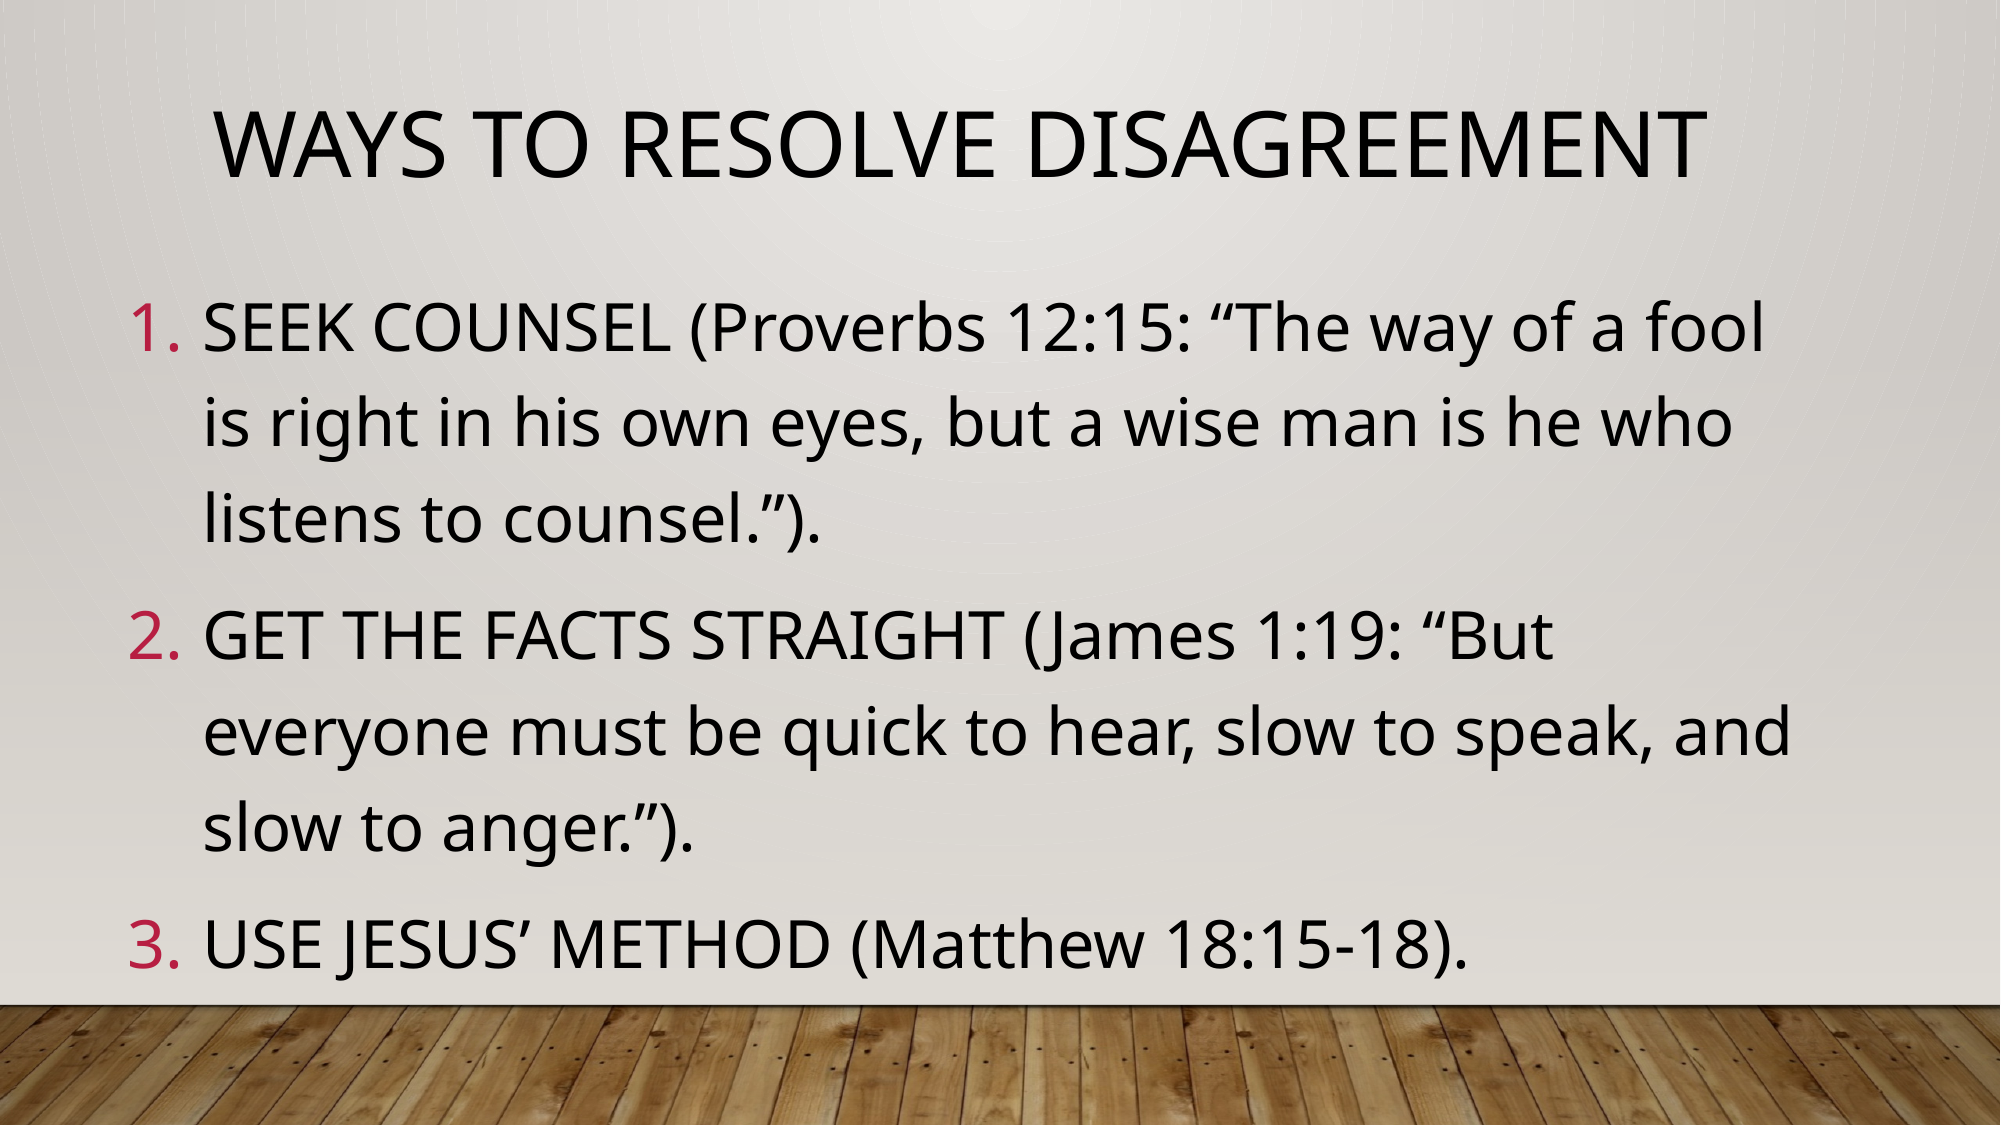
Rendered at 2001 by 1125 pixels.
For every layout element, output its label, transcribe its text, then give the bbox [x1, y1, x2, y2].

list SEEK COUNSEL (Proverbs 12:15: “The way of a fool is right in his own eyes, but a wise man is he who listens to counsel.”). GET THE FACTS STRAIGHT (James 1:19: “But everyone must be quick to hear, slow to speak, and slow to anger.”). USE JESUS’ METHOD (Matthew 18:15-18). [112, 260, 1818, 882]
picture [0, 1005, 2000, 1125]
title WAYS TO RESOLVE DISAGREEMENT [108, 91, 1814, 244]
